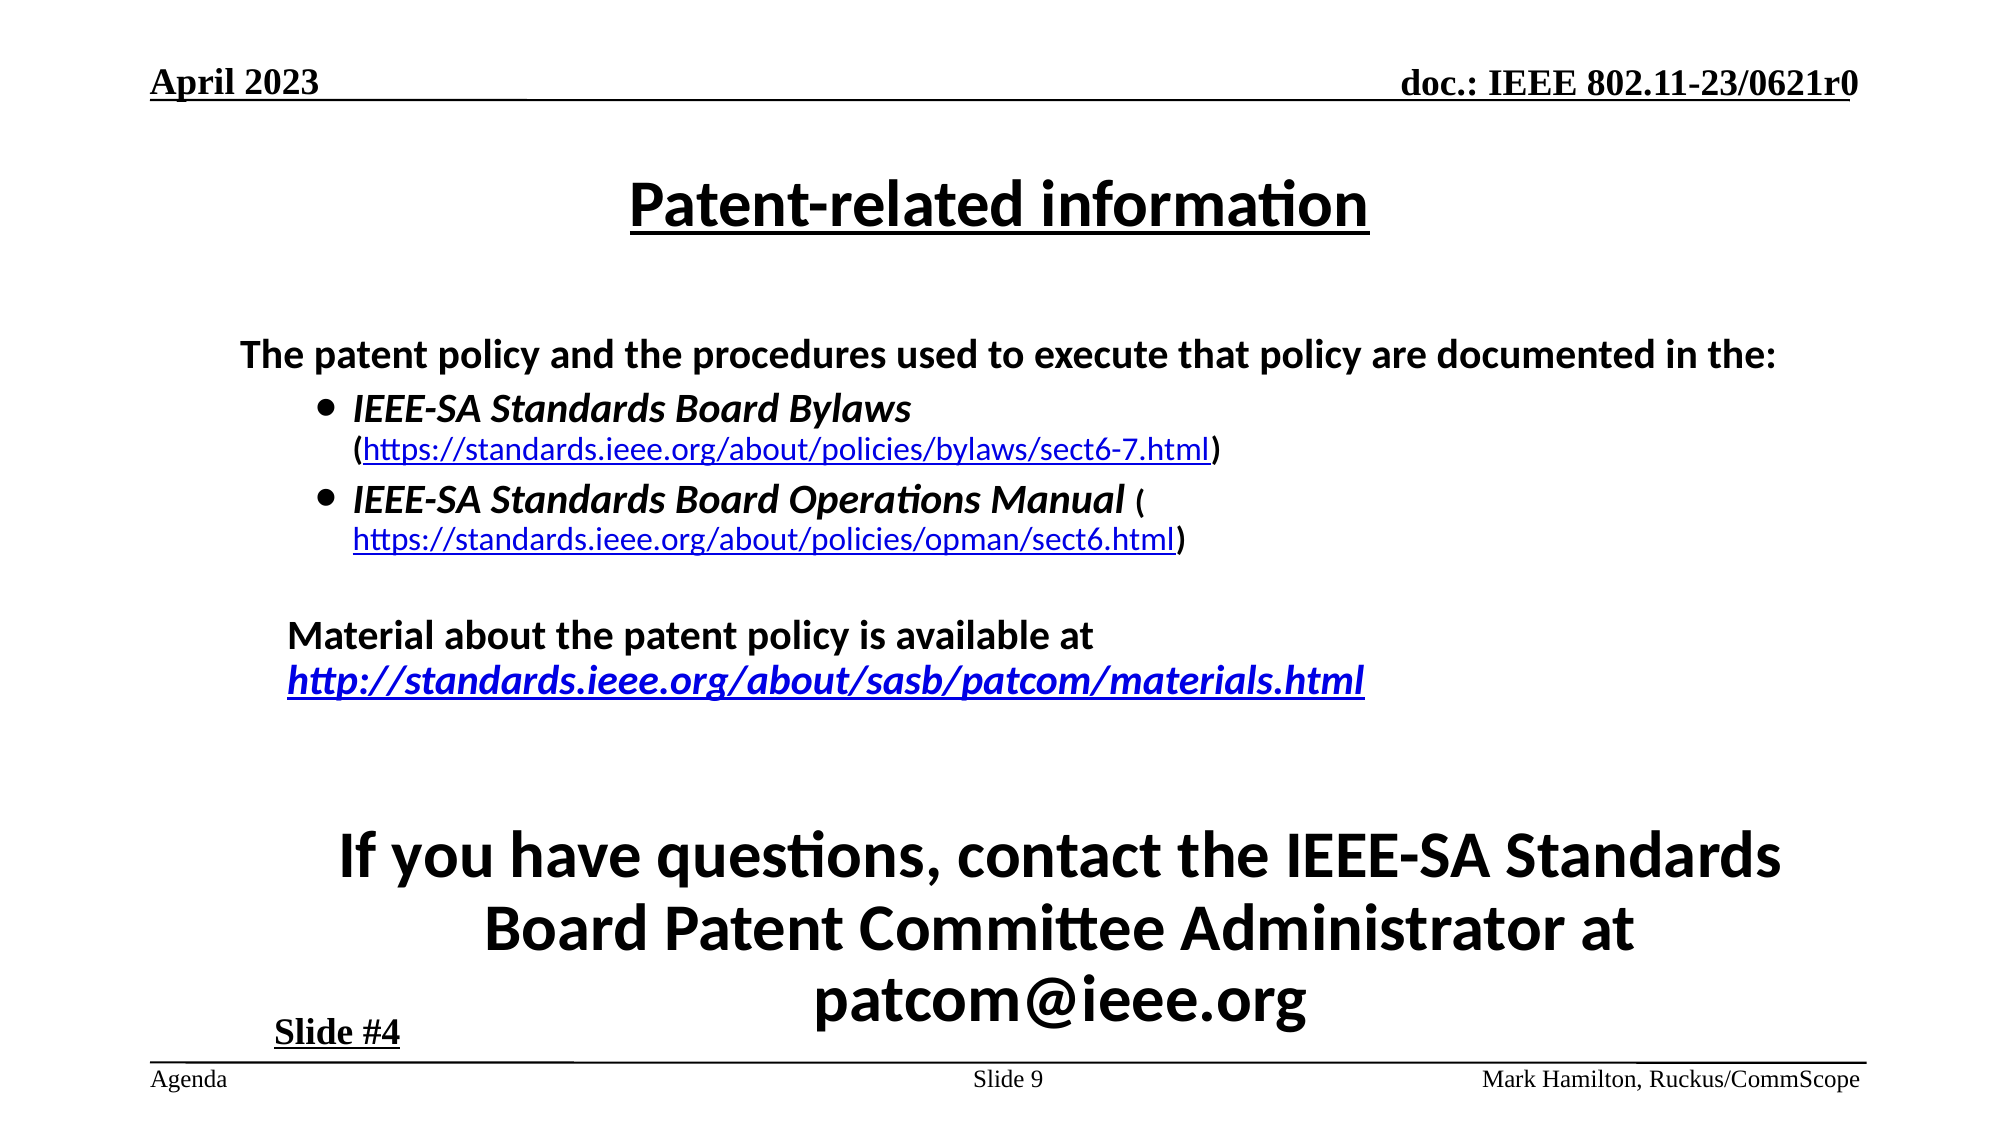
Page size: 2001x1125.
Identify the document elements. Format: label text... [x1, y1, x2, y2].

list The patent policy and the procedures used to execute that policy are documented in the: IEEE-SA Standards Board Bylaws (https://standards.ieee.org/about/policies/bylaws/sect6-7.html) IEEE-SA Standards Board Operations Manual (https://standards.ieee.org/about/policies/opman/sect6.html) Material about the patent policy is available at http://standards.ieee.org/about/sasb/patcom/materials.html If you have questions, contact the IEEE-SA Standards Board Patent Committee Administrator at patcom@ieee.org [149, 324, 1850, 1000]
title Patent-related information [149, 112, 1850, 288]
text_box [337, 99, 1688, 225]
text_box Slide #4 [259, 999, 416, 1060]
slide_number Slide 9 [950, 1061, 1067, 1123]
